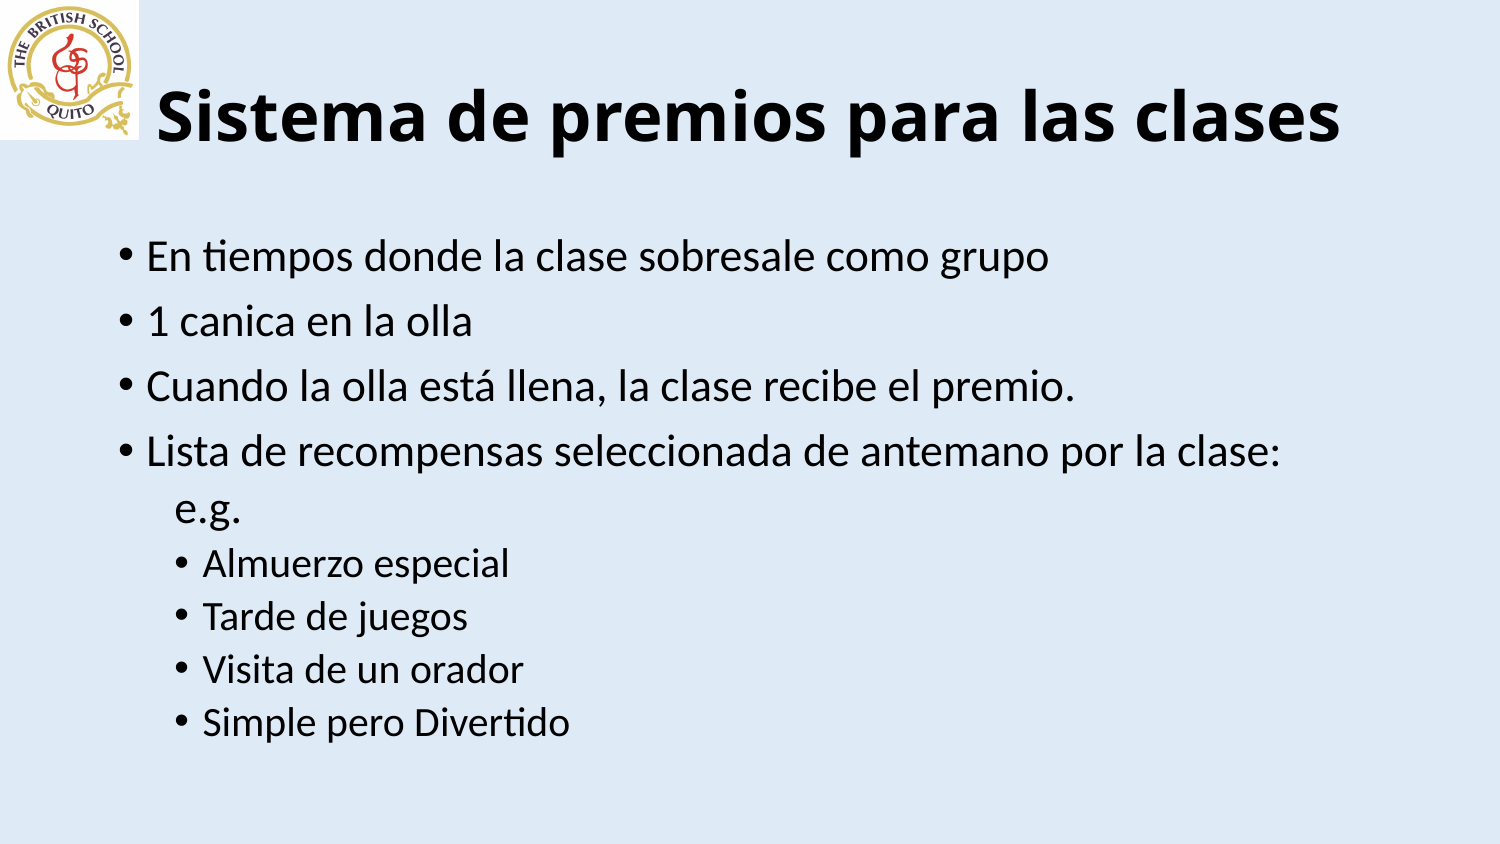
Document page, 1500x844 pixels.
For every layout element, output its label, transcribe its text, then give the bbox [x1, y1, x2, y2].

title Sistema de premios para las clases [102, 37, 1397, 201]
picture [0, 0, 139, 140]
list En tiempos donde la clase sobresale como grupo 1 canica en la olla Cuando la olla está llena, la clase recibe el premio. Lista de recompensas seleccionada de antemano por la clase: e.g. Almuerzo especial Tarde de juegos Visita de un orador Simple pero Divertido [103, 224, 1397, 760]
